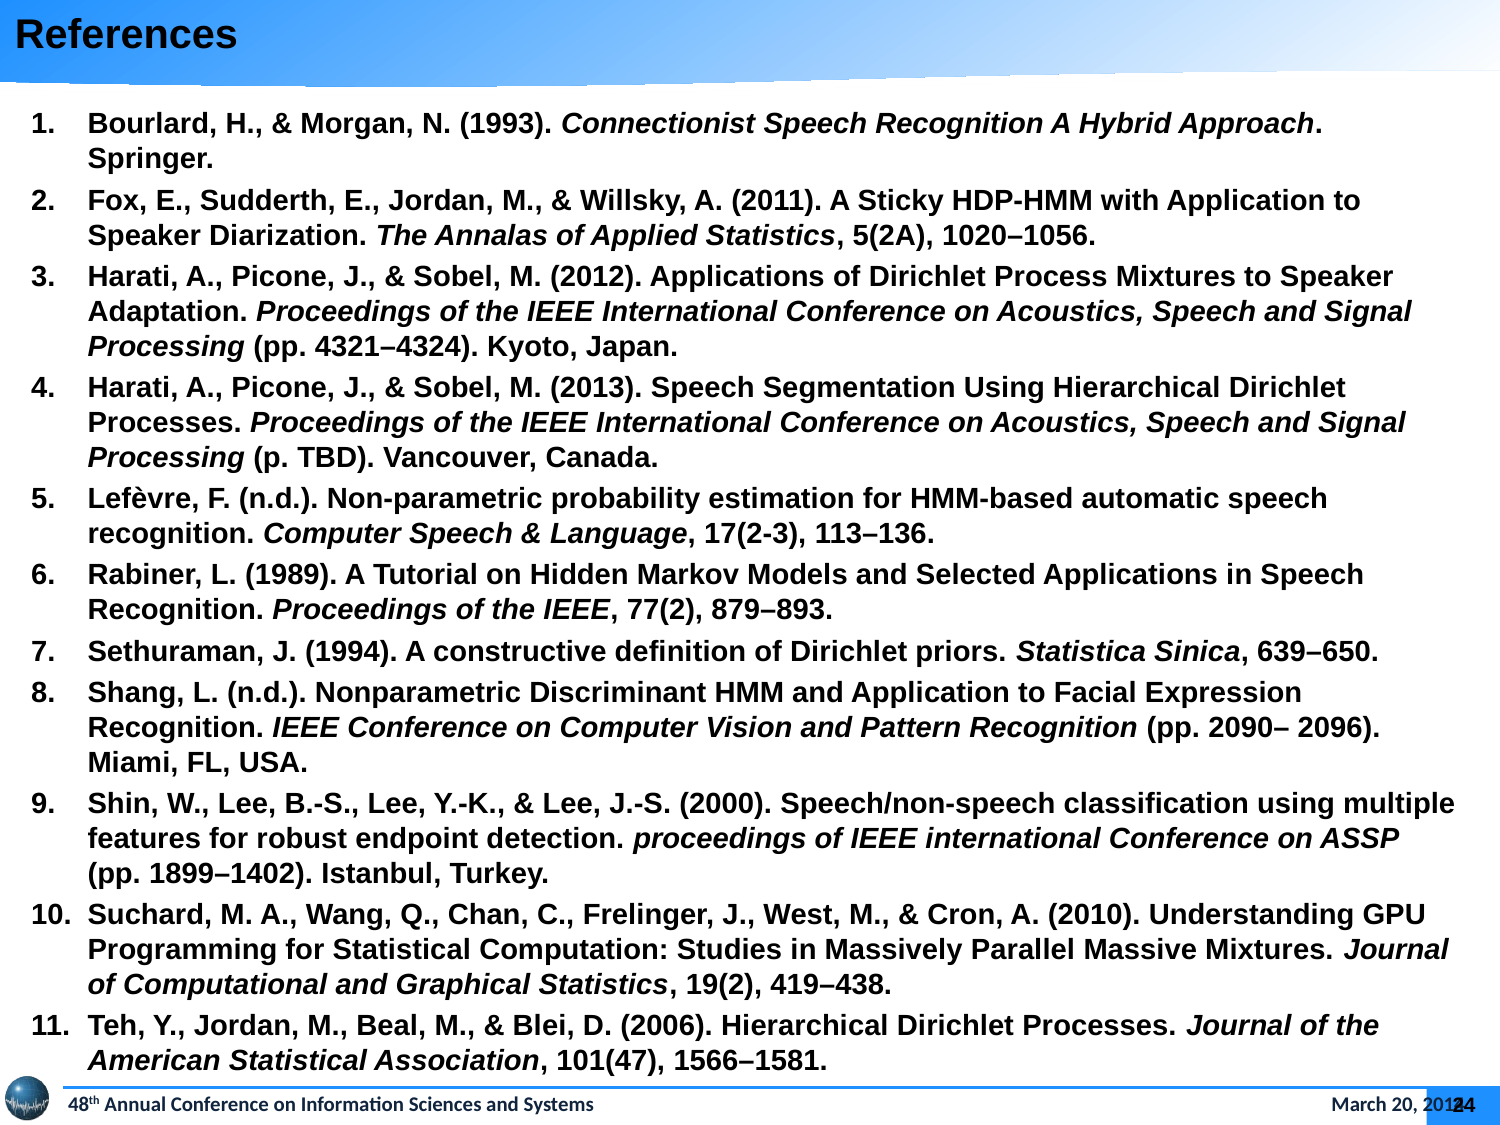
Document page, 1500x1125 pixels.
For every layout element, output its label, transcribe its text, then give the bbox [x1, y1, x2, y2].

text_box Bourlard, H., & Morgan, N. (1993). Connectionist Speech Recognition A Hybrid Approach. Springer. Fox, E., Sudderth, E., Jordan, M., & Willsky, A. (2011). A Sticky HDP-HMM with Application to Speaker Diarization. The Annalas of Applied Statistics, 5(2A), 1020–1056. Harati, A., Picone, J., & Sobel, M. (2012). Applications of Dirichlet Process Mixtures to Speaker Adaptation. Proceedings of the IEEE International Conference on Acoustics, Speech and Signal Processing (pp. 4321–4324). Kyoto, Japan. Harati, A., Picone, J., & Sobel, M. (2013). Speech Segmentation Using Hierarchical Dirichlet Processes. Proceedings of the IEEE International Conference on Acoustics, Speech and Signal Processing (p. TBD). Vancouver, Canada. Lefèvre, F. (n.d.). Non-parametric probability estimation for HMM-based automatic speech recognition. Computer Speech & Language, 17(2-3), 113–136. Rabiner, L. (1989). A Tutorial on Hidden Markov Models and Selected Applications in Speech Recognition. Proceedings of the IEEE, 77(2), 879–893. Sethuraman, J. (1994). A constructive definition of Dirichlet priors. Statistica Sinica, 639–650. Shang, L. (n.d.). Nonparametric Discriminant HMM and Application to Facial Expression Recognition. IEEE Conference on Computer Vision and Pattern Recognition (pp. 2090– 2096). Miami, FL, USA. Shin, W., Lee, B.-S., Lee, Y.-K., & Lee, J.-S. (2000). Speech/non-speech classification using multiple features for robust endpoint detection. proceedings of IEEE international Conference on ASSP (pp. 1899–1402). Istanbul, Turkey. Suchard, M. A., Wang, Q., Chan, C., Frelinger, J., West, M., & Cron, A. (2010). Understanding GPU Programming for Statistical Computation: Studies in Massively Parallel Massive Mixtures. Journal of Computational and Graphical Statistics, 19(2), 419–438. Teh, Y., Jordan, M., Beal, M., & Blei, D. (2006). Hierarchical Dirichlet Processes. Journal of the American Statistical Association, 101(47), 1566–1581. [31, 104, 1458, 1064]
picture [4, 1075, 50, 1121]
text_box References [0, 0, 1500, 65]
